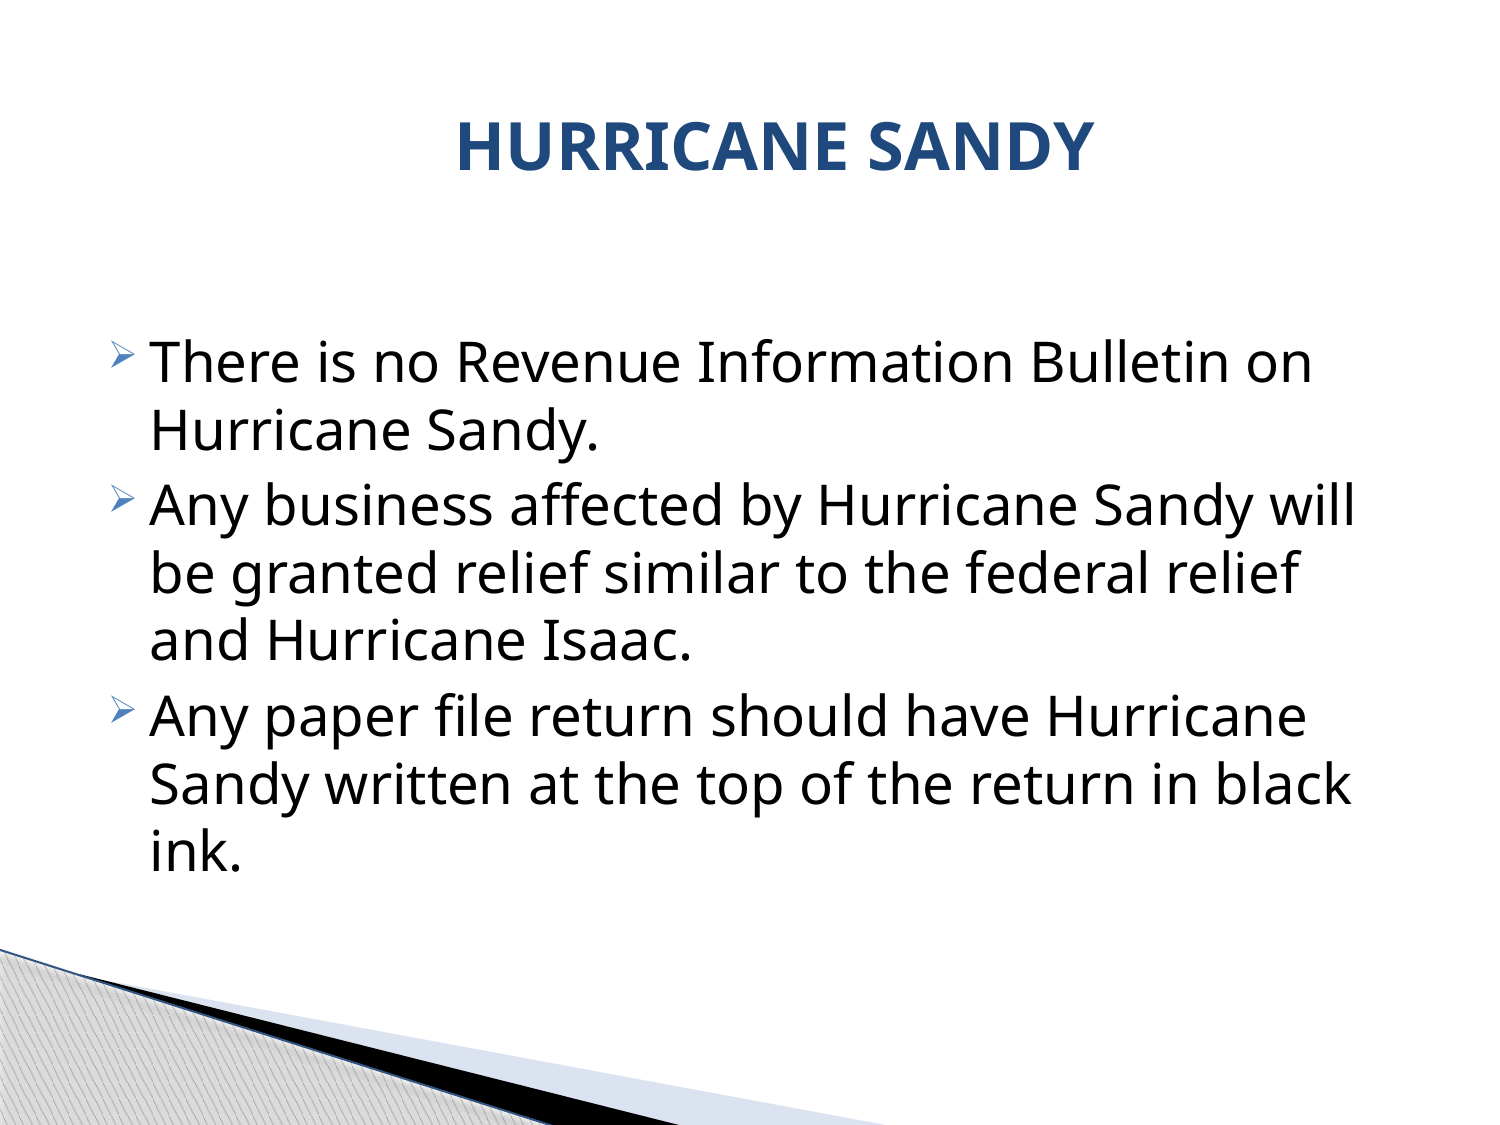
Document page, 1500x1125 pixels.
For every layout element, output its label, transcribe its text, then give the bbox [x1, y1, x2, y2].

title HURRICANE SANDY [99, 50, 1450, 238]
list There is no Revenue Information Bulletin on Hurricane Sandy. Any business affected by Hurricane Sandy will be granted relief similar to the federal relief and Hurricane Isaac. Any paper file return should have Hurricane Sandy written at the top of the return in black ink. [74, 242, 1426, 986]
